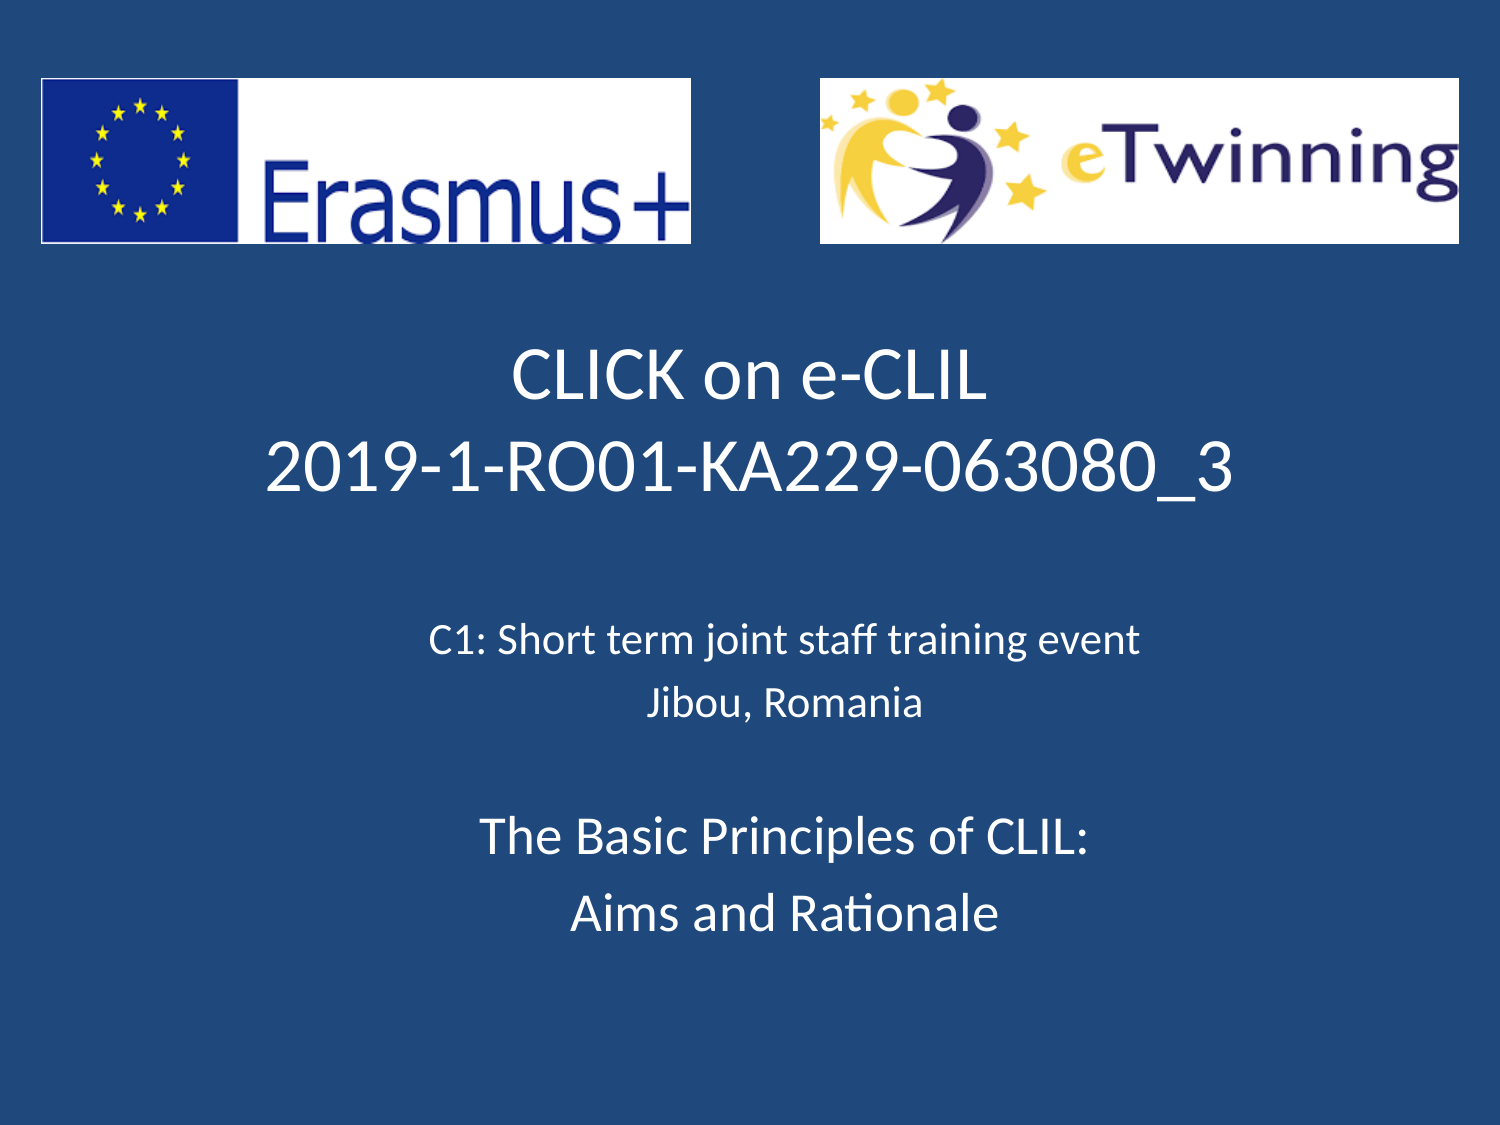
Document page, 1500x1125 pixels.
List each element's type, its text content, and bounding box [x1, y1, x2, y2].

subtitle C1: Short term joint staff training event Jibou, Romania The Basic Principles of CLIL: Aims and Rationale [171, 538, 1400, 1094]
picture [41, 77, 692, 244]
title CLICK on e-CLIL 2019-1-RO01-KA229-063080_3 [112, 314, 1388, 516]
picture [820, 77, 1459, 244]
